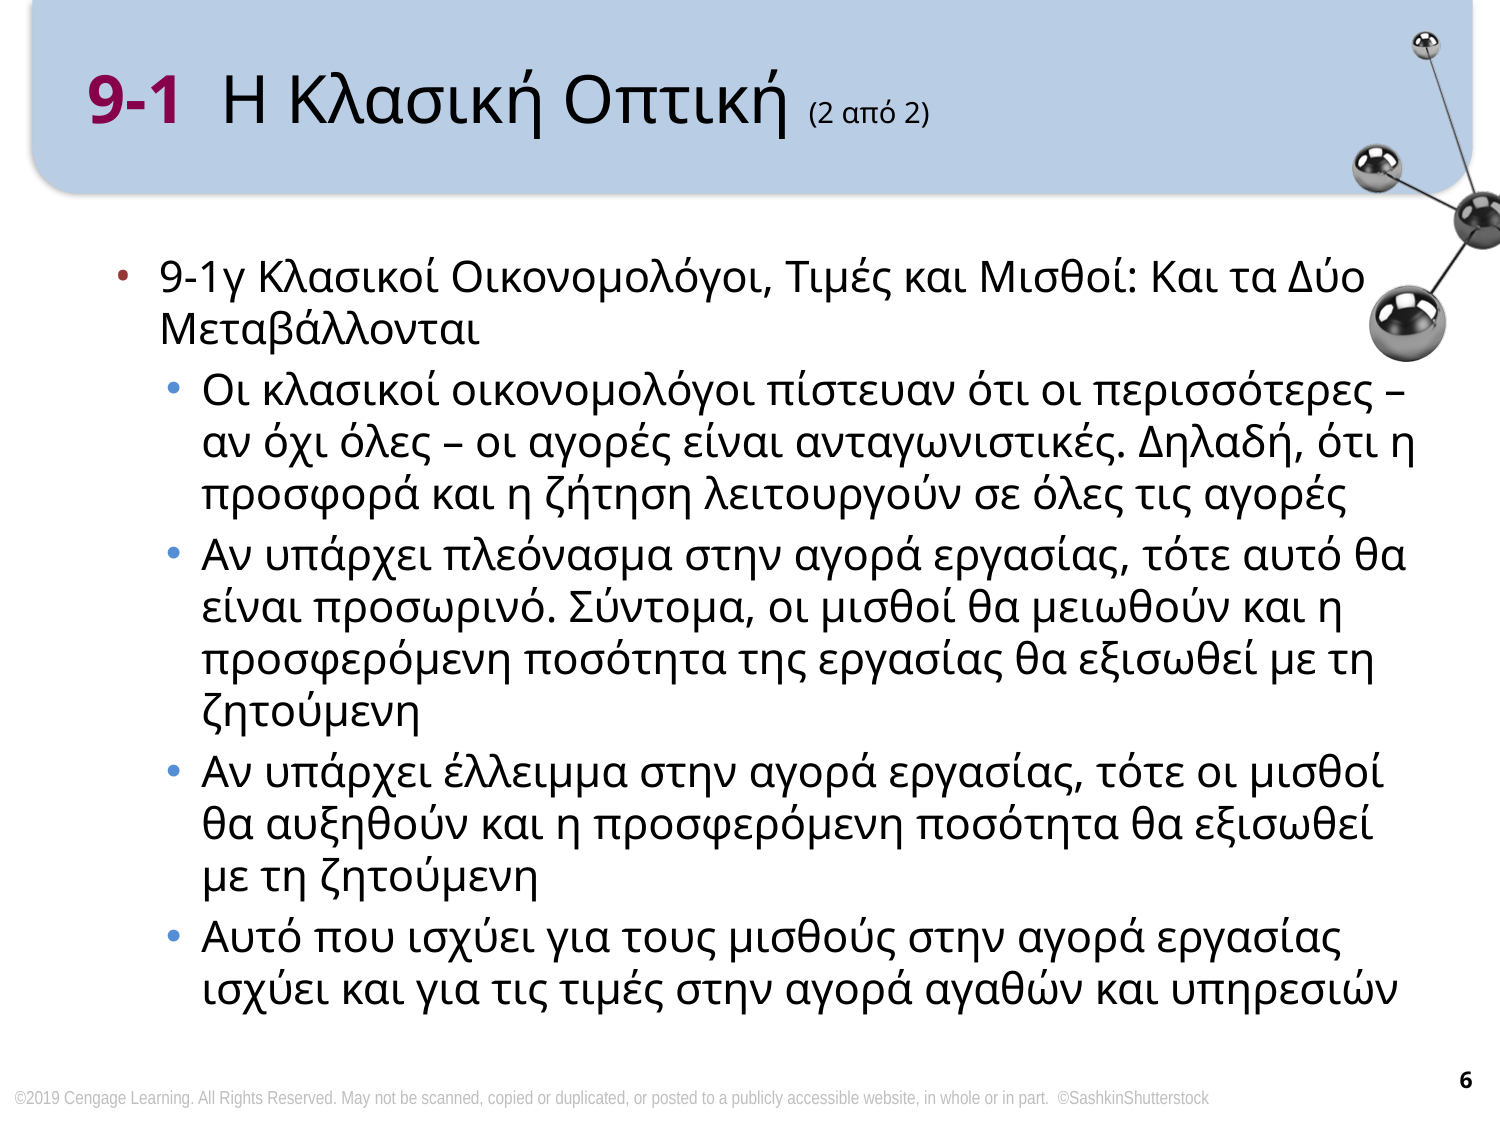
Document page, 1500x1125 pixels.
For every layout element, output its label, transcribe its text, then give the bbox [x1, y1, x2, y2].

picture [1352, 31, 1500, 362]
list 9-1γ Κλασικοί Οικονομολόγοι, Τιμές και Μισθοί: Και τα Δύο Μεταβάλλονται Οι κλασικοί οικονομολόγοι πίστευαν ότι οι περισσότερες – αν όχι όλες – οι αγορές είναι ανταγωνιστικές. Δηλαδή, ότι η προσφορά και η ζήτηση λειτουργούν σε όλες τις αγορές Αν υπάρχει πλεόνασμα στην αγορά εργασίας, τότε αυτό θα είναι προσωρινό. Σύντομα, οι μισθοί θα μειωθούν και η προσφερόμενη ποσότητα της εργασίας θα εξισωθεί με τη ζητούμενη Αν υπάρχει έλλειμμα στην αγορά εργασίας, τότε οι μισθοί θα αυξηθούν και η προσφερόμενη ποσότητα θα εξισωθεί με τη ζητούμενη Αυτό που ισχύει για τους μισθούς στην αγορά εργασίας ισχύει και για τις τιμές στην αγορά αγαθών και υπηρεσιών [53, 241, 1420, 1052]
title 9-1 Η Κλασική Οπτική (2 από 2) [72, 0, 1443, 194]
slide_number 6 [1351, 1051, 1488, 1112]
